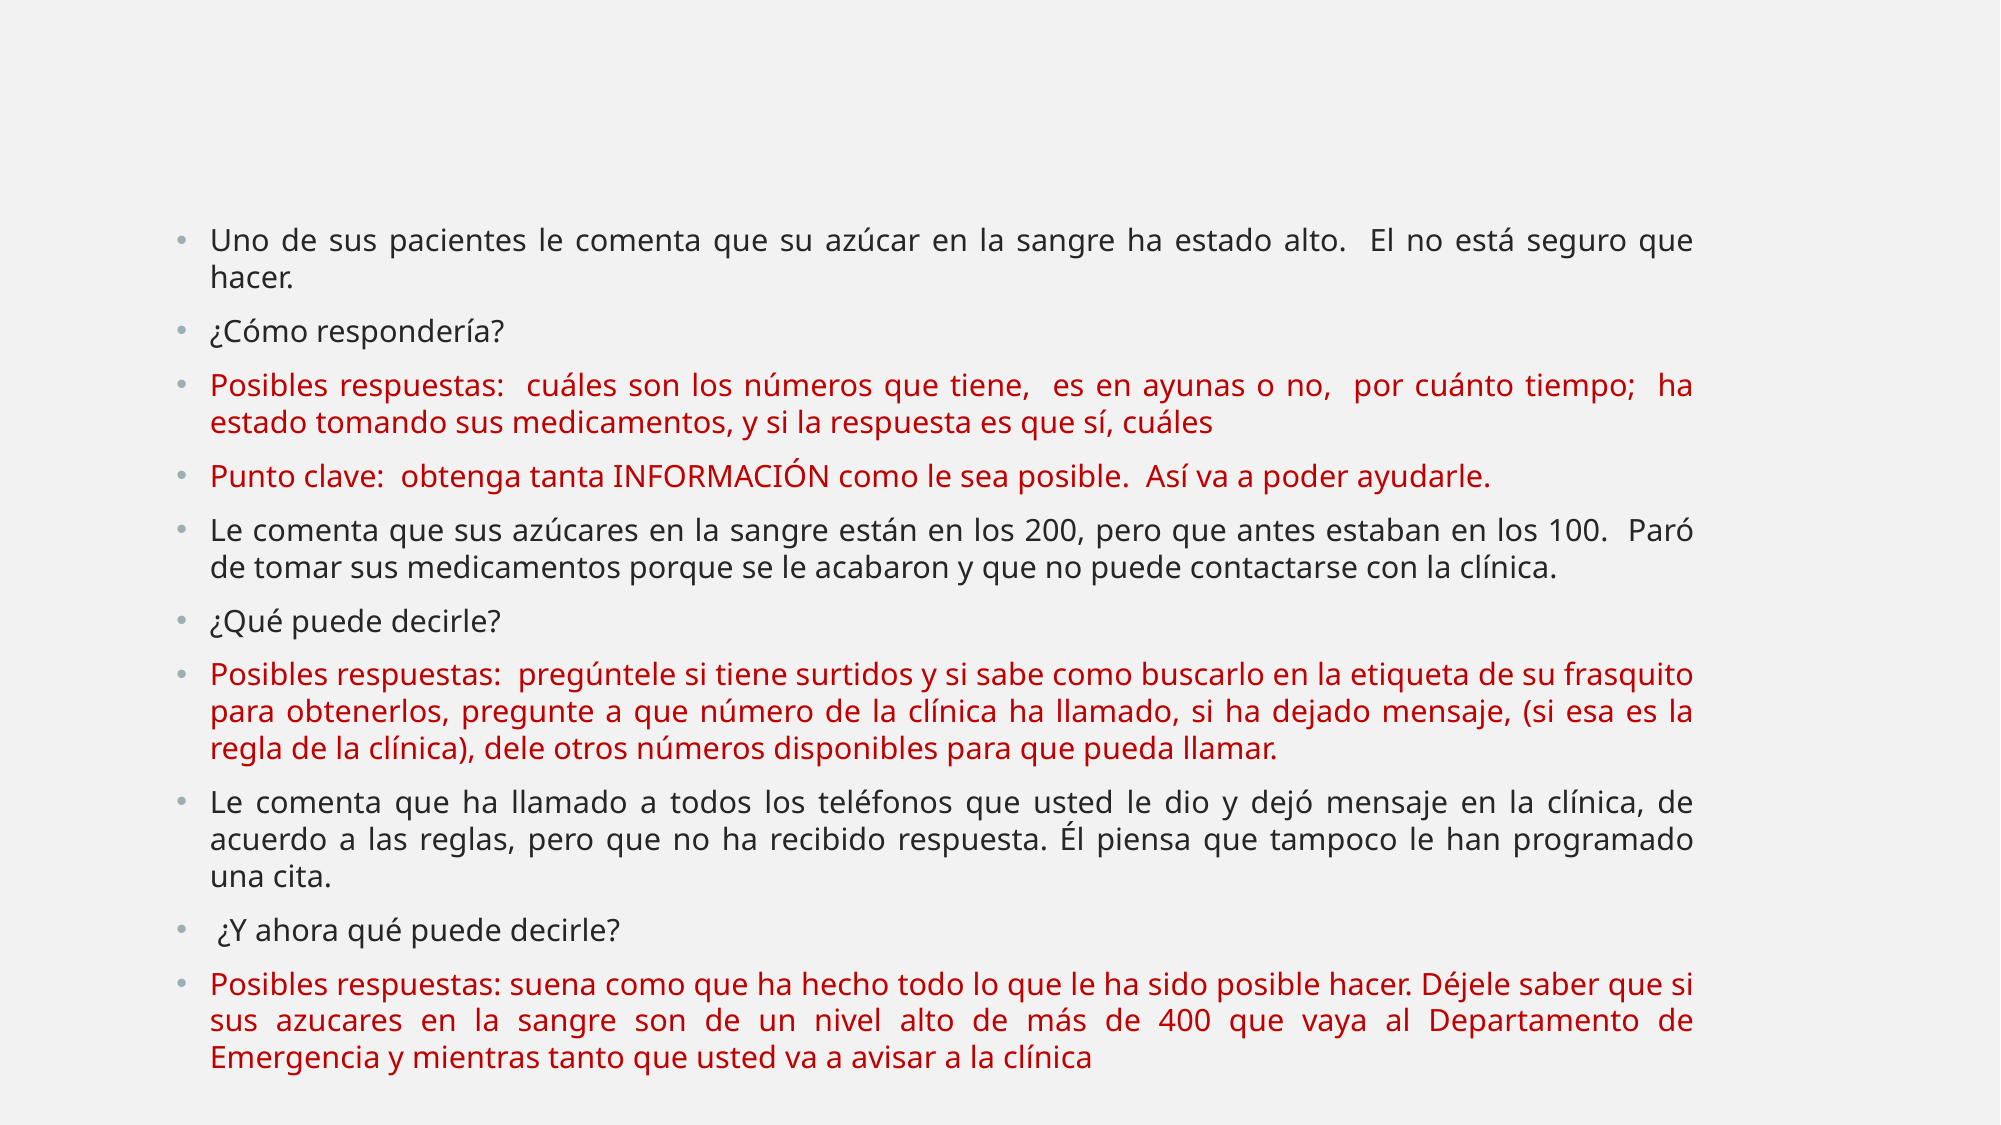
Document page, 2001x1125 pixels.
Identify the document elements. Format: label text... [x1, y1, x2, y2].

list Uno de sus pacientes le comenta que su azúcar en la sangre ha estado alto. El no está seguro que hacer. ¿Cómo respondería? Posibles respuestas: cuáles son los números que tiene, es en ayunas o no, por cuánto tiempo; ha estado tomando sus medicamentos, y si la respuesta es que sí, cuáles Punto clave: obtenga tanta INFORMACIÓN como le sea posible. Así va a poder ayudarle. Le comenta que sus azúcares en la sangre están en los 200, pero que antes estaban en los 100. Paró de tomar sus medicamentos porque se le acabaron y que no puede contactarse con la clínica. ¿Qué puede decirle? Posibles respuestas: pregúntele si tiene surtidos y si sabe como buscarlo en la etiqueta de su frasquito para obtenerlos, pregunte a que número de la clínica ha llamado, si ha dejado mensaje, (si esa es la regla de la clínica), dele otros números disponibles para que pueda llamar. Le comenta que ha llamado a todos los teléfonos que usted le dio y dejó mensaje en la clínica, de acuerdo a las reglas, pero que no ha recibido respuesta. Él piensa que tampoco le han programado una cita. ¿Y ahora qué puede decirle? Posibles respuestas: suena como que ha hecho todo lo que le ha sido posible hacer. Déjele saber que si sus azucares en la sangre son de un nivel alto de más de 400 que vaya al Departamento de Emergencia y mientras tanto que usted va a avisar a la clínica [161, 213, 1710, 1083]
